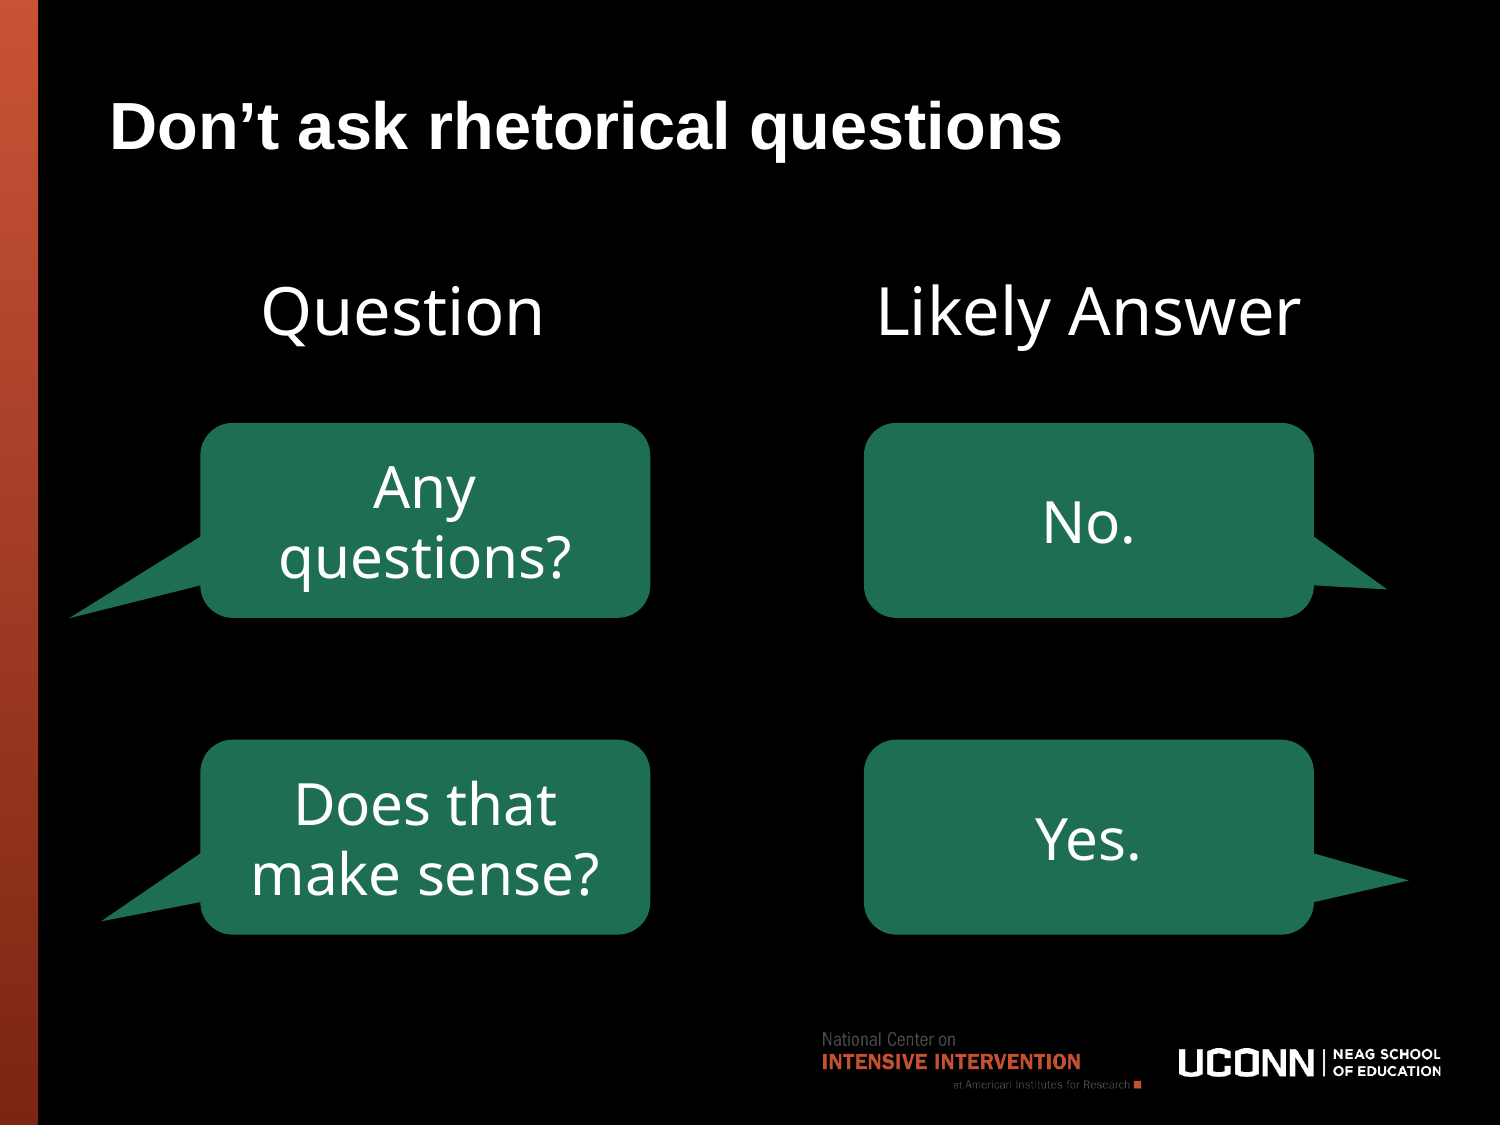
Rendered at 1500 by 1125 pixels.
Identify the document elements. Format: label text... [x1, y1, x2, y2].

text_box Yes. [863, 739, 1409, 935]
title Don’t ask rhetorical questions [94, 53, 1437, 204]
picture [1179, 1048, 1441, 1077]
picture [818, 1026, 1146, 1094]
text_box Does that make sense? [100, 739, 651, 935]
text_box Likely Answer [837, 261, 1340, 356]
text_box Question [200, 261, 607, 357]
text_box No. [863, 422, 1388, 618]
text_box Any questions? [68, 422, 651, 619]
